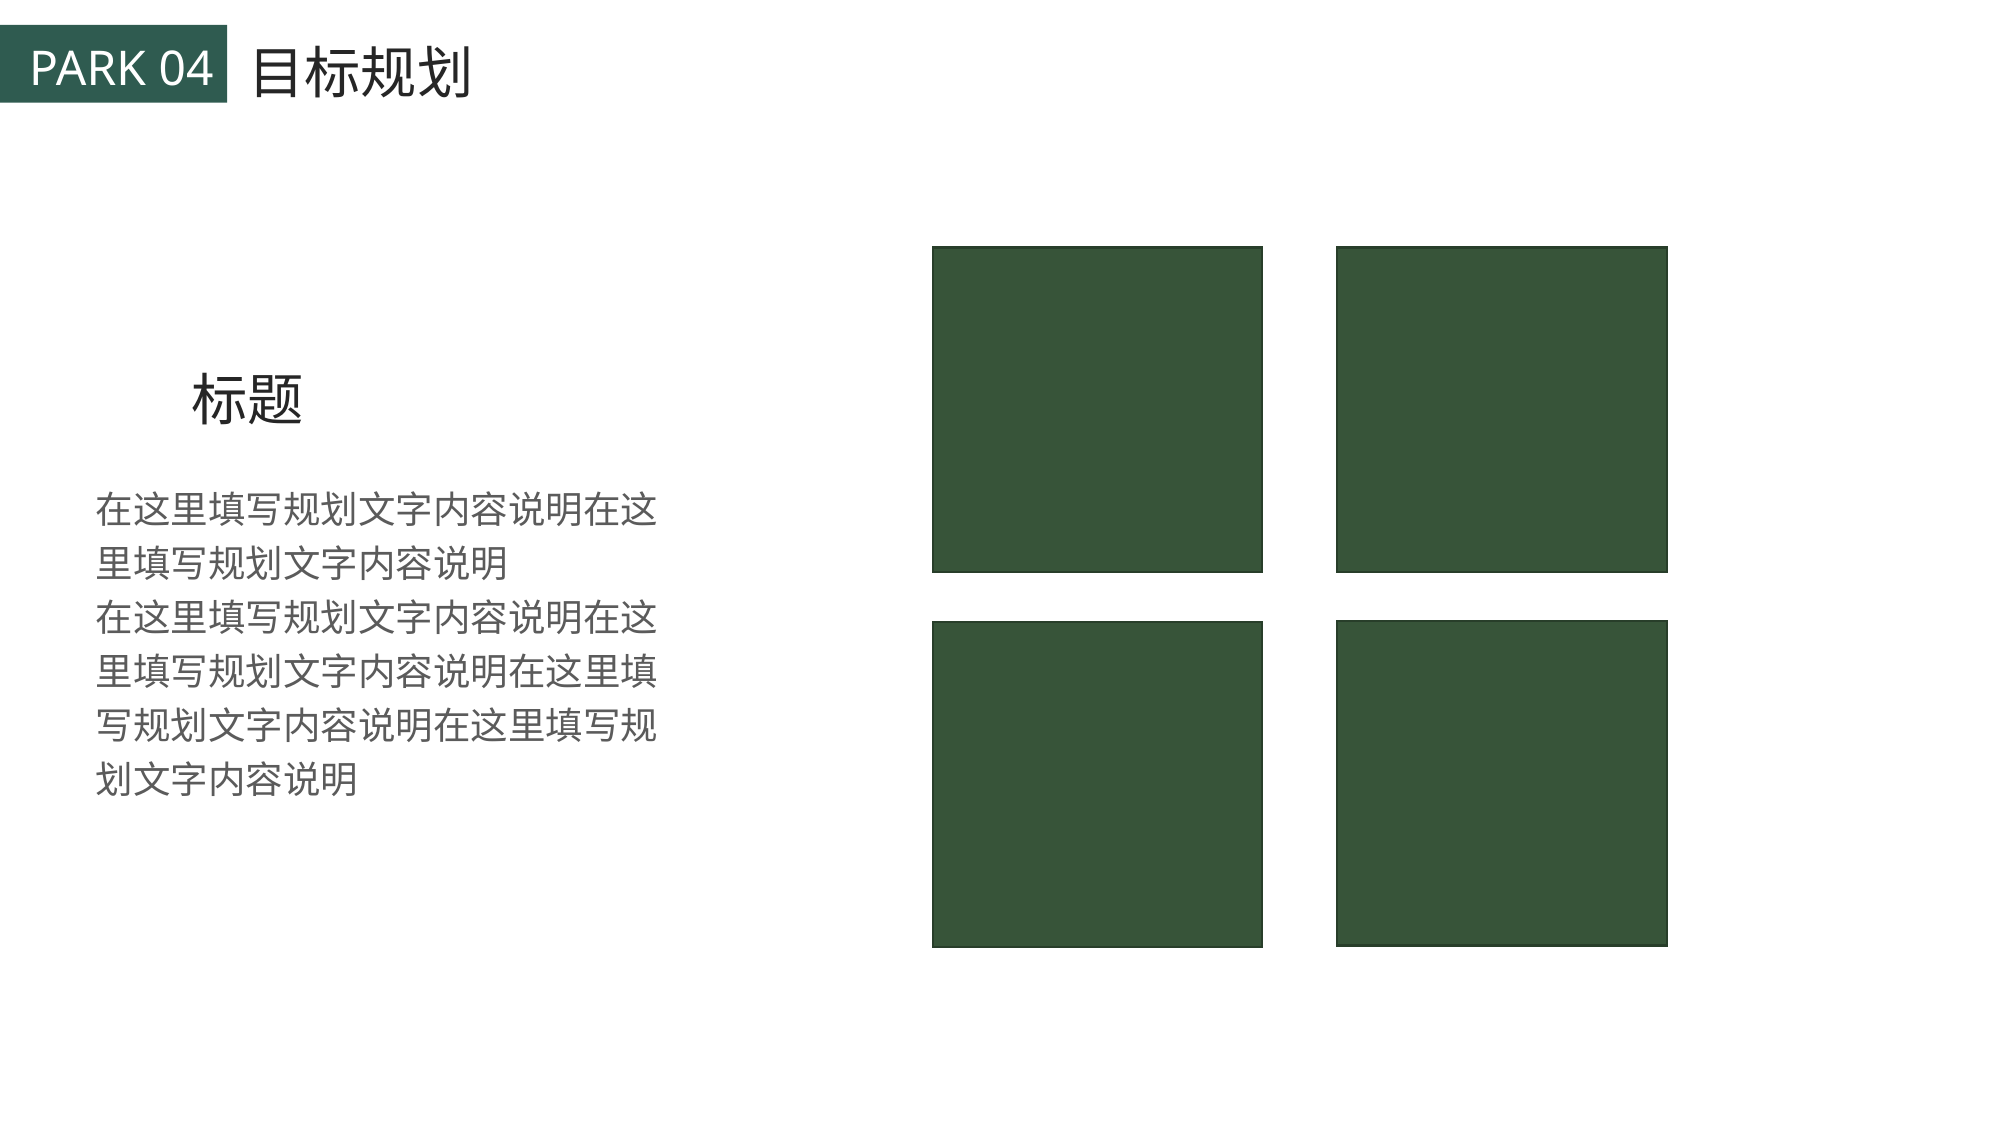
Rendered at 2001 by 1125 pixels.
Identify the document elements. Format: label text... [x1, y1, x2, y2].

text_box [932, 621, 1263, 948]
text_box [932, 246, 1263, 573]
text_box [1336, 246, 1668, 573]
text_box 标题 [171, 341, 694, 442]
text_box [1336, 620, 1668, 947]
text_box 目标规划 [228, 13, 494, 115]
text_box 在这里填写规划文字内容说明在这里填写规划文字内容说明 在这里填写规划文字内容说明在这里填写规划文字内容说明在这里填写规划文字内容说明在这里填写规划文字内容说明 [75, 467, 684, 973]
